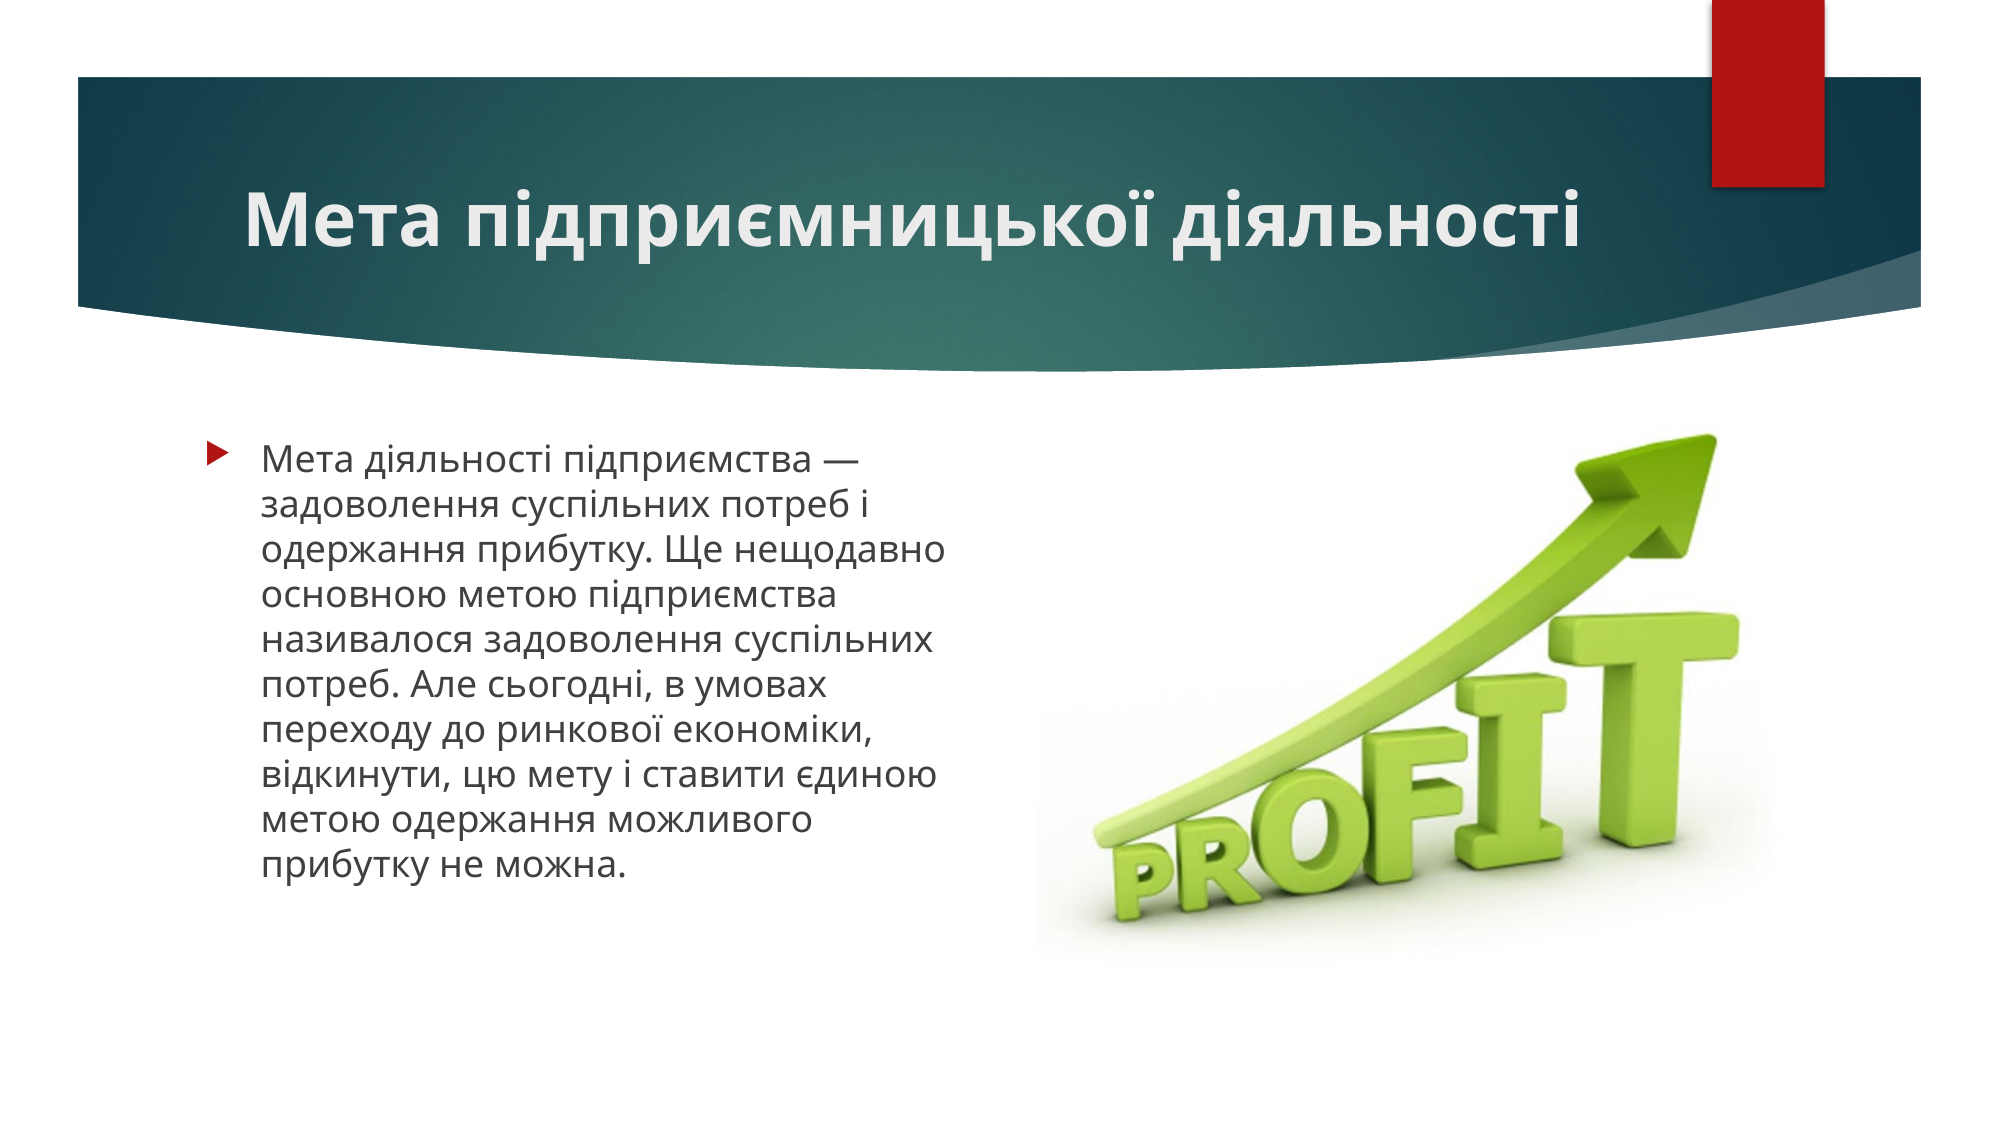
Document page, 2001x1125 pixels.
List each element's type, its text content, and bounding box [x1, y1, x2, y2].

title Мета підприємницької діяльності [189, 158, 1638, 275]
list Мета діяльності підприємства — задоволення суспільних потреб і одержання прибутку. Ще нещодавно основною метою підприємства називалося задоволення суспільних потреб. Але сьогодні, в умовах переходу до ринкової економіки, відкинути, цю мету і ставити єдиною метою одержання можливого прибутку не можна. [189, 427, 982, 988]
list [1036, 406, 1784, 968]
